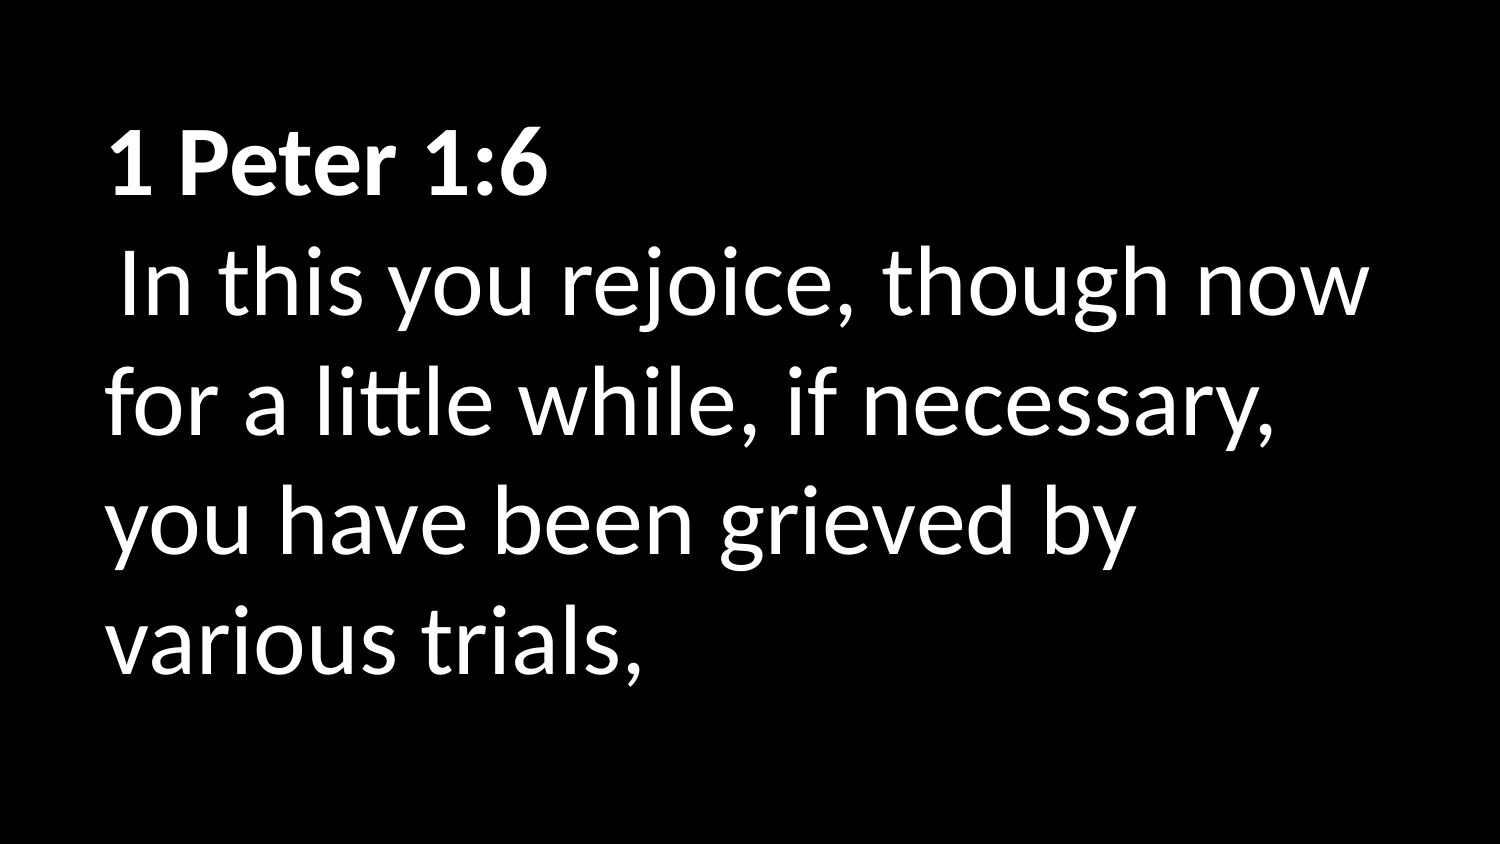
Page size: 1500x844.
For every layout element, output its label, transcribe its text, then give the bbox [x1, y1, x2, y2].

text_box 1 Peter 1:6 In this you rejoice, though now for a little while, if necessary, you have been grieved by various trials, [89, 87, 1411, 703]
